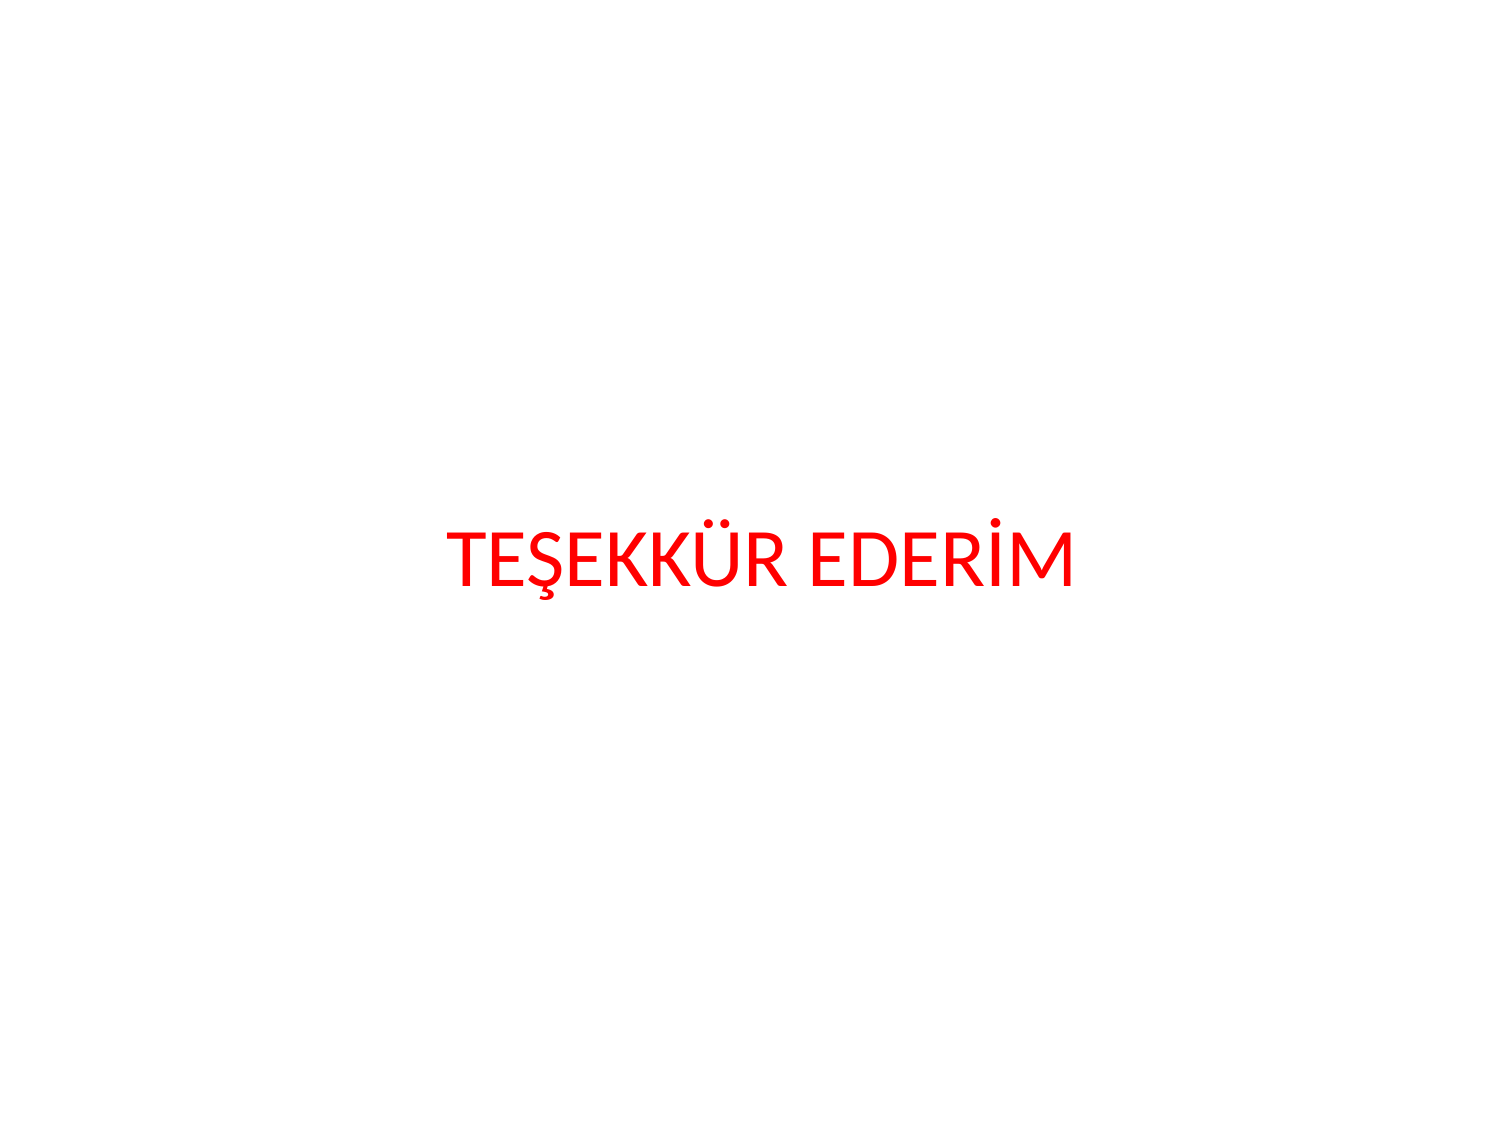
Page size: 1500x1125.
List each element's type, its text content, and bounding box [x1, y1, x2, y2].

list TEŞEKKÜR EDERİM [75, 262, 1425, 1005]
